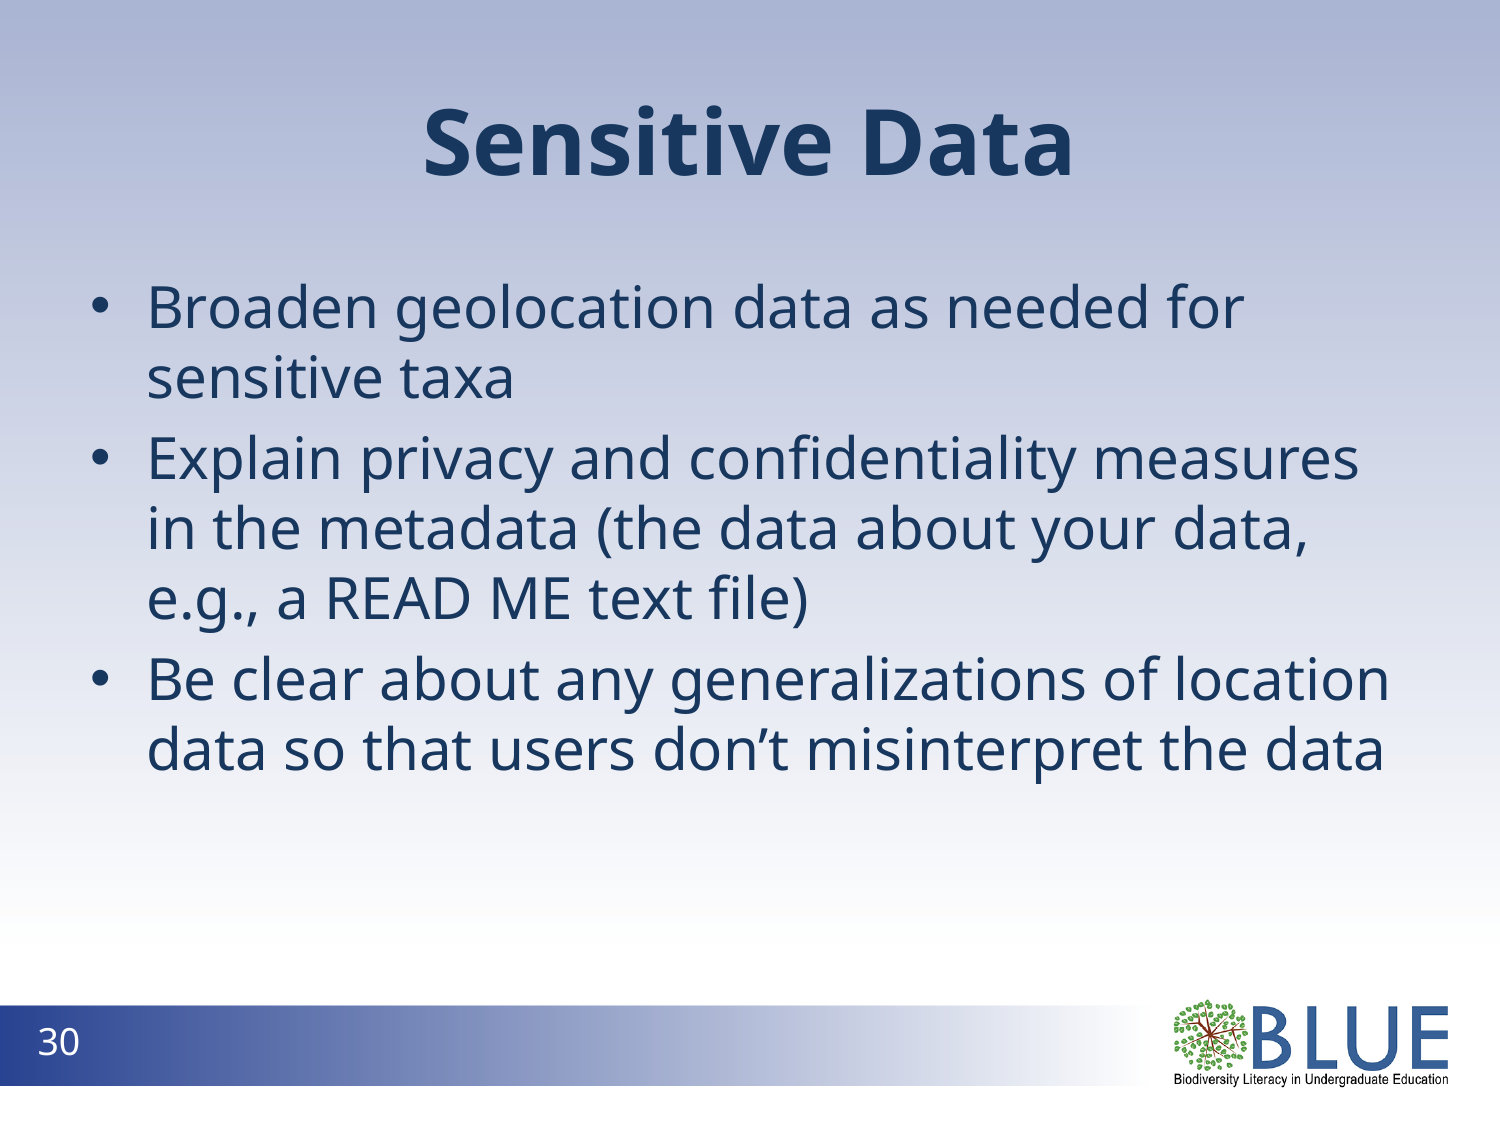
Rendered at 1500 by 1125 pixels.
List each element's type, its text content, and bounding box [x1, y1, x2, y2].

picture [0, 0, 1500, 1125]
list Broaden geolocation data as needed for sensitive taxa Explain privacy and confidentiality measures in the metadata (the data about your data, e.g., a READ ME text file) Be clear about any generalizations of location data so that users don’t misinterpret the data [75, 262, 1425, 1005]
title Sensitive Data [75, 45, 1425, 233]
